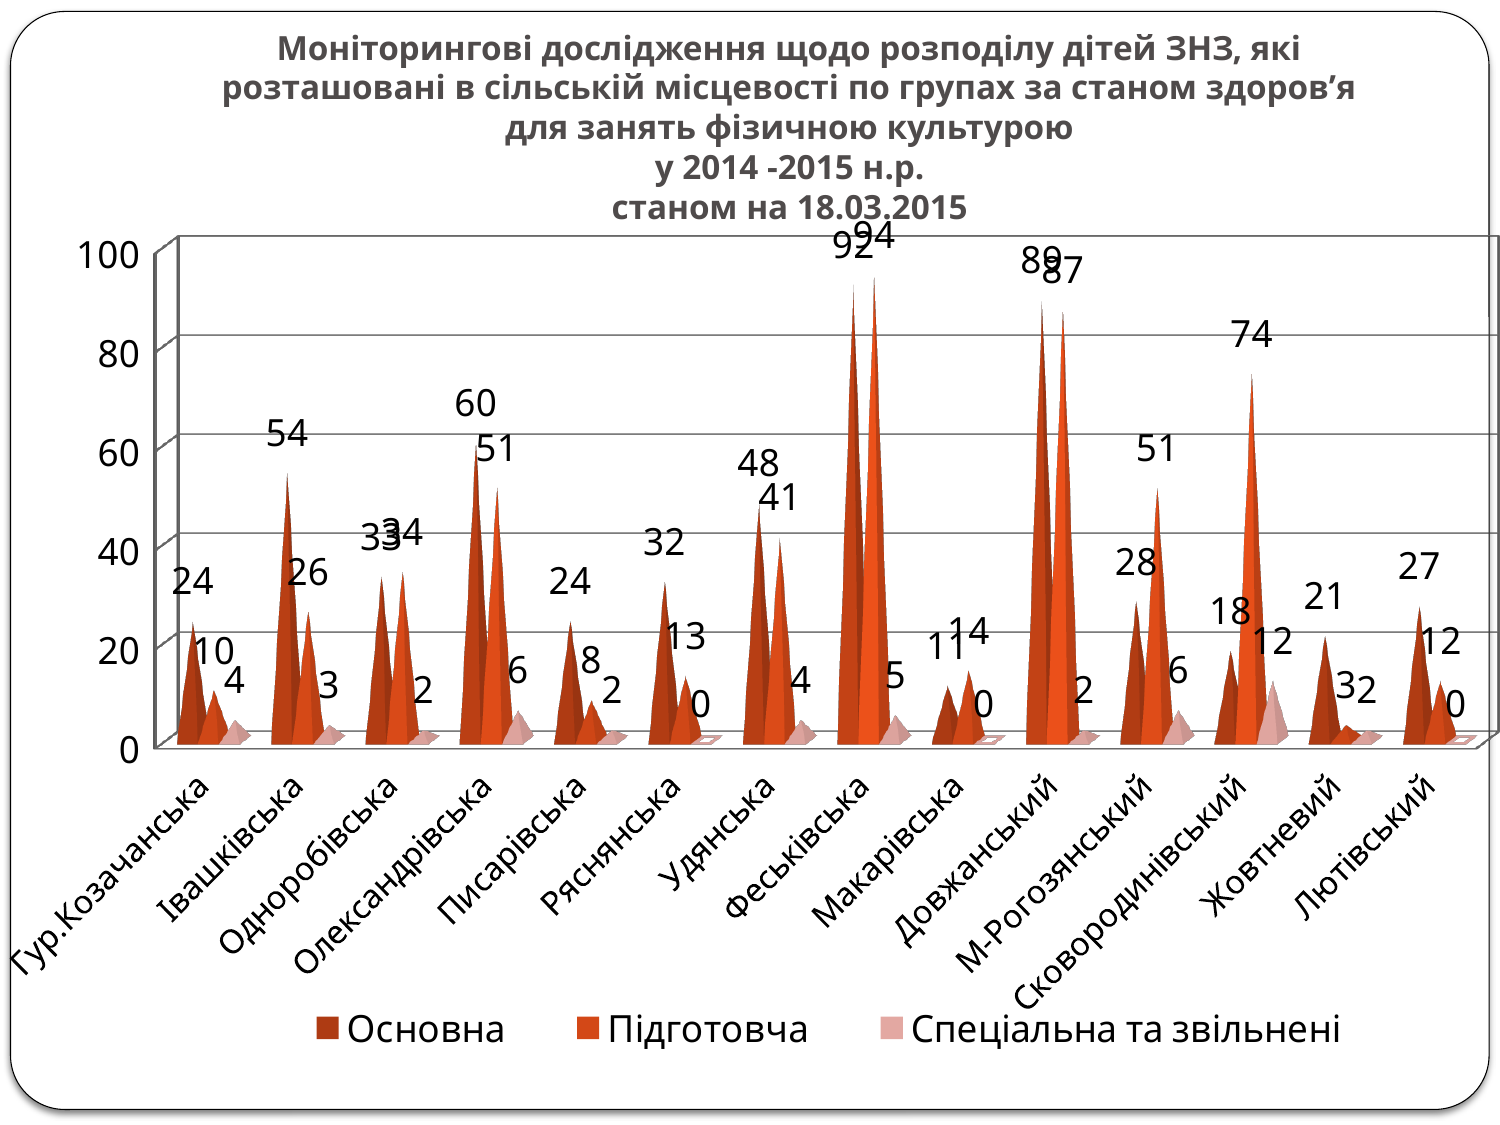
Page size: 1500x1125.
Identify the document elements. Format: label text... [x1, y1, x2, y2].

chart [0, 198, 1500, 1091]
title Моніторингові дослідження щодо розподілу дітей ЗНЗ, які розташовані в сільській місцевості по групах за станом здоров’я для занять фізичною культурою у 2014 -2015 н.р. станом на 18.03.2015 [152, 93, 1428, 198]
